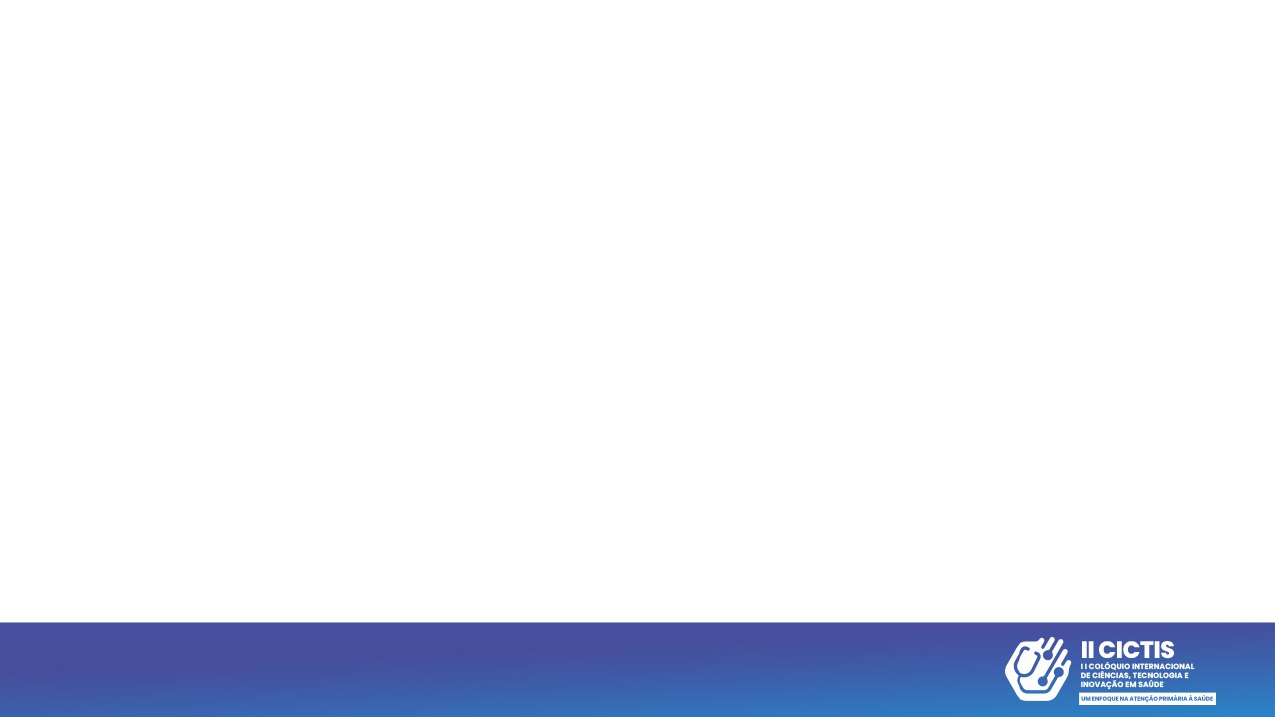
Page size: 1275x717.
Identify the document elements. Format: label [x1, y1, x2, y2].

picture [0, 621, 1275, 717]
